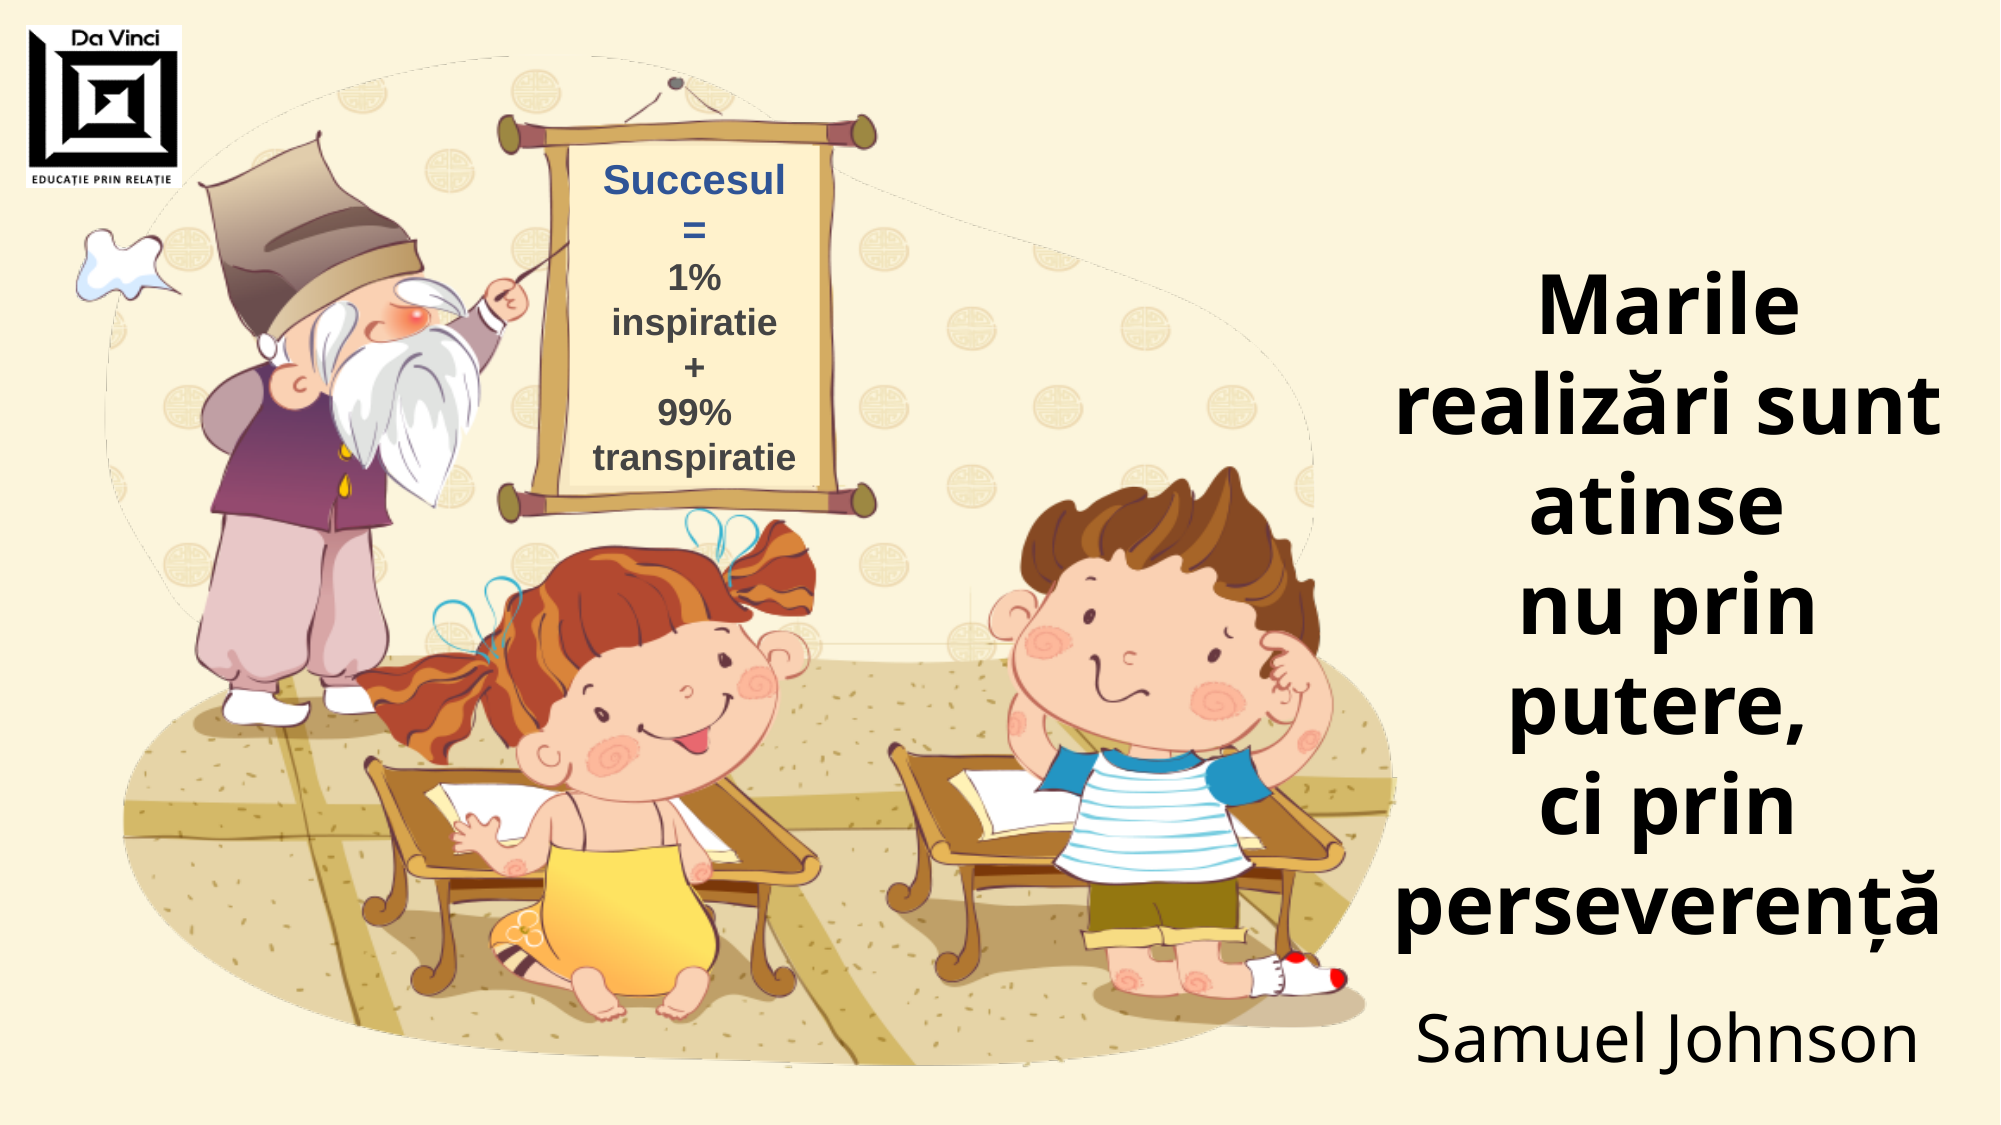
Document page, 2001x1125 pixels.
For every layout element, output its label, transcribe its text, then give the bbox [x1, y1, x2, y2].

picture [0, 0, 1449, 1125]
text_box Marile realizări sunt atinse nu prin putere, ci prin perseverență Samuel Johnson [1453, 143, 1992, 1084]
